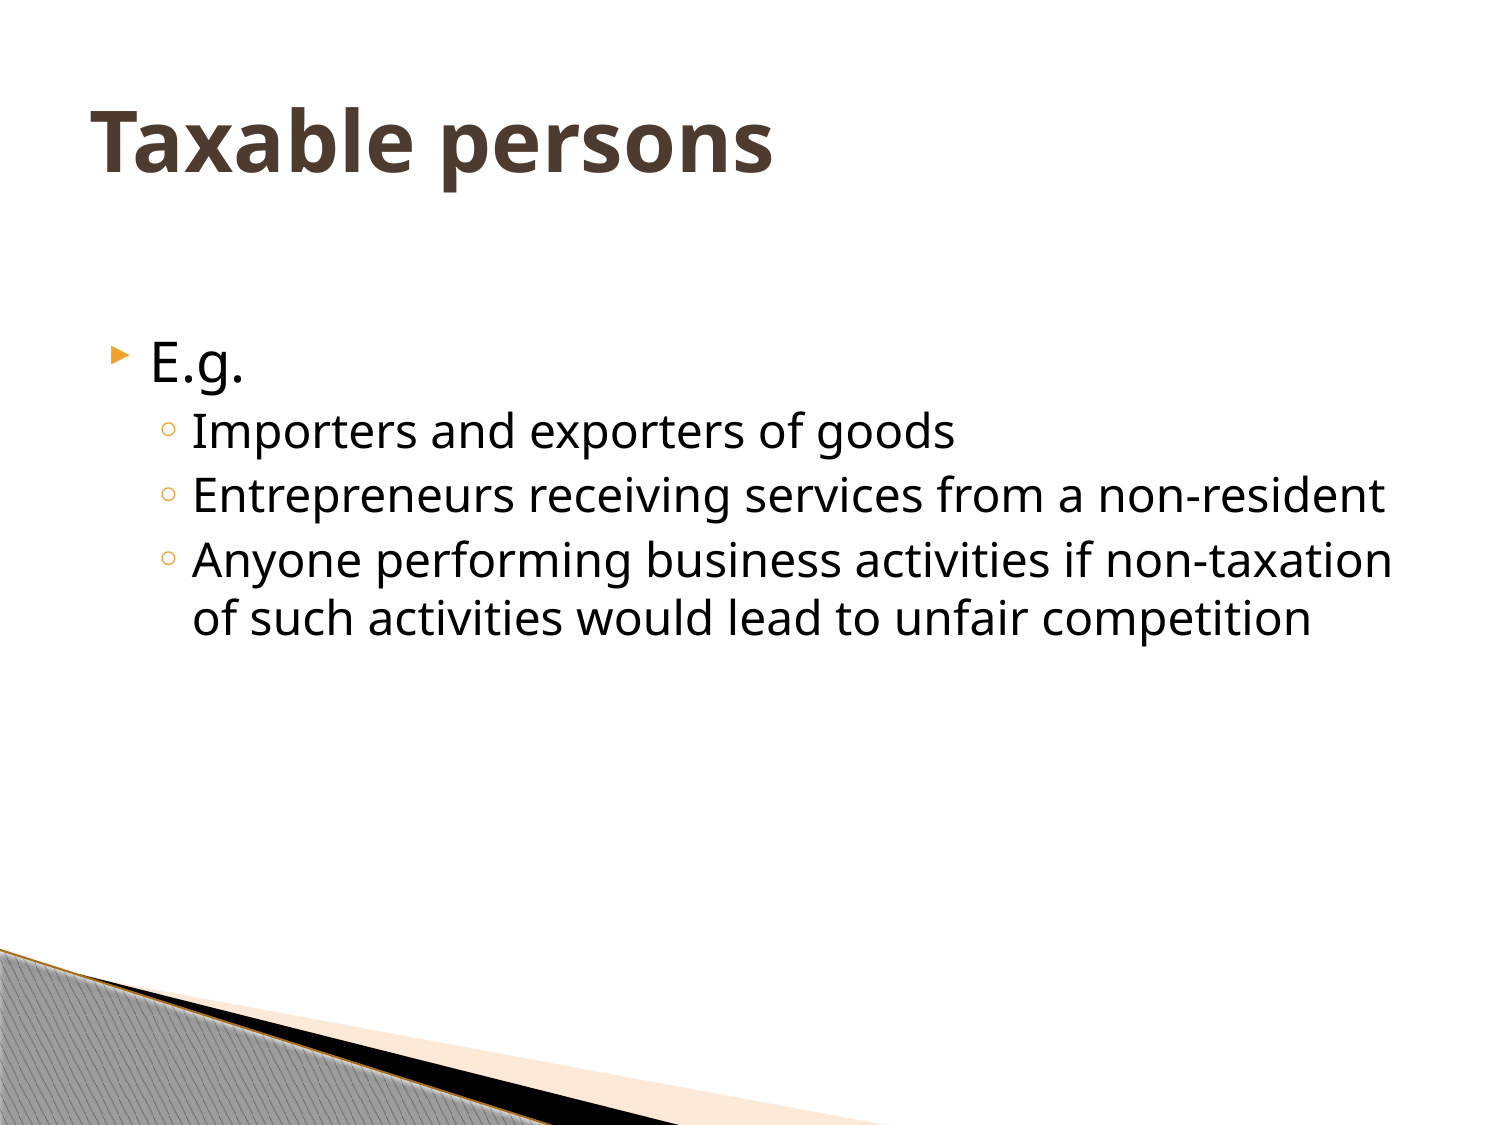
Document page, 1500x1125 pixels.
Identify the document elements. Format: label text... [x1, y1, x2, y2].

list E.g. Importers and exporters of goods Entrepreneurs receiving services from a non-resident Anyone performing business activities if non-taxation of such activities would lead to unfair competition [74, 242, 1426, 986]
title Taxable persons [75, 45, 1425, 233]
